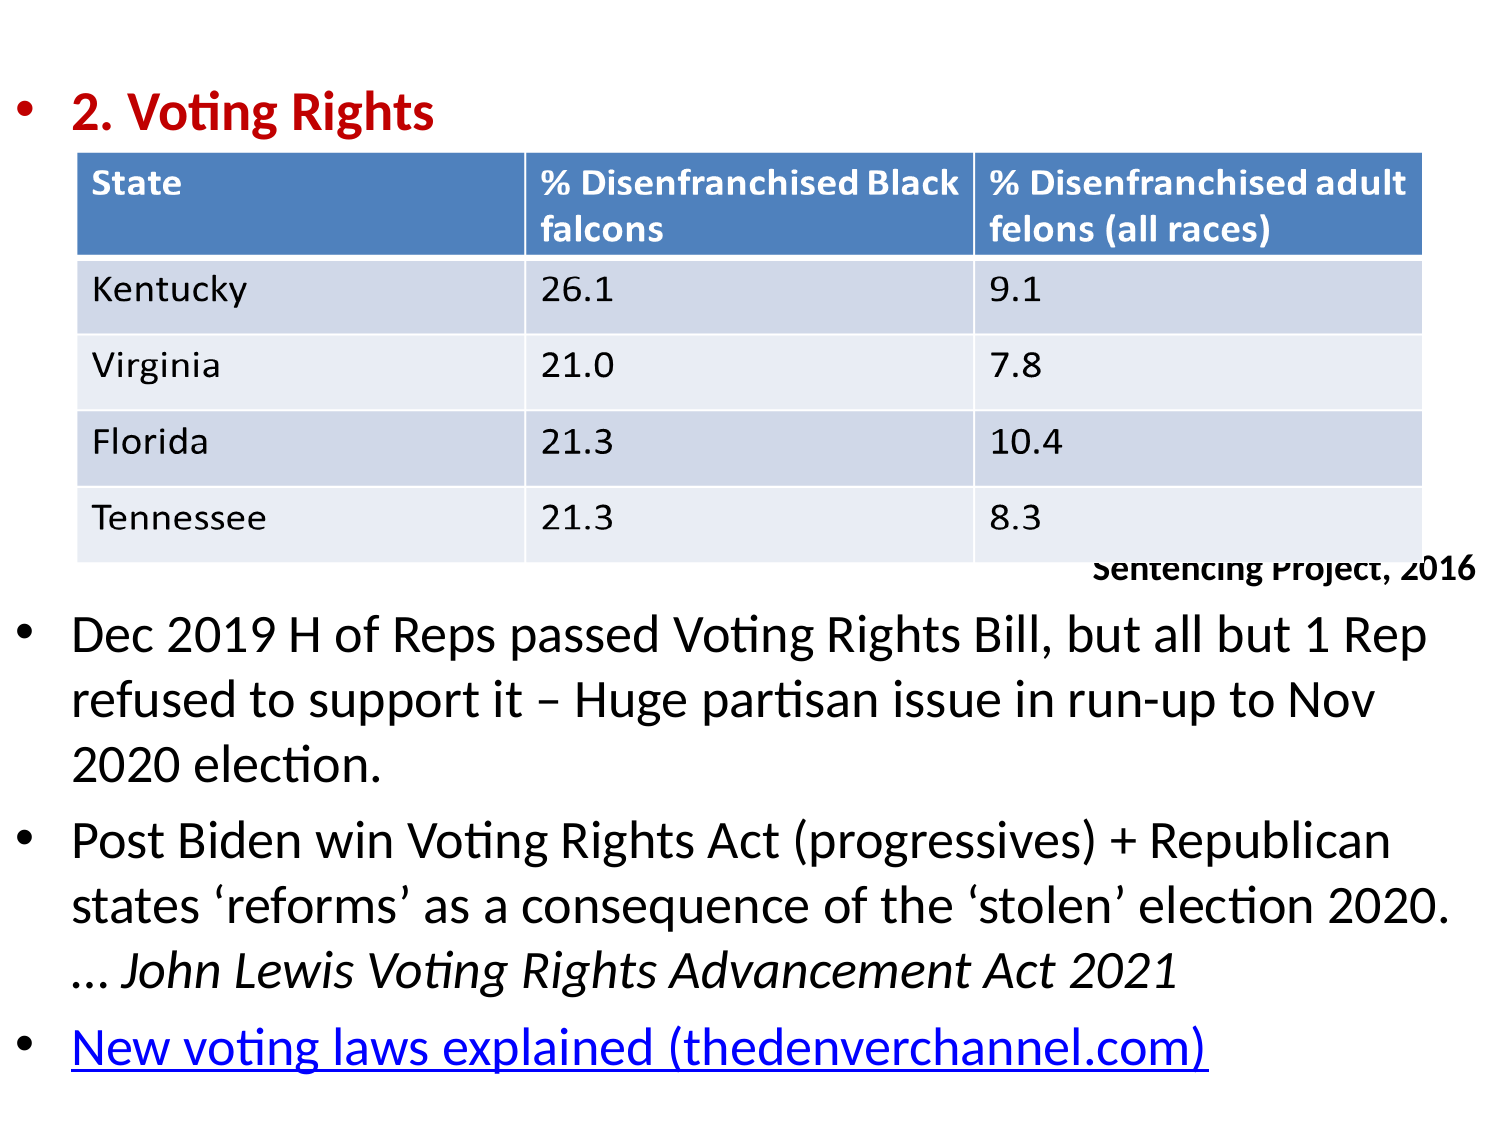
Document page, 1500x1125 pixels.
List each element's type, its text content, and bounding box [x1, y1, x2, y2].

picture [76, 147, 1424, 563]
list 2. Voting Rights Sentencing Project, 2016 Dec 2019 H of Reps passed Voting Rights Bill, but all but 1 Rep refused to support it – Huge partisan issue in run-up to Nov 2020 election. Post Biden win Voting Rights Act (progressives) + Republican states ‘reforms’ as a consequence of the ‘stolen’ election 2020. … John Lewis Voting Rights Advancement Act 2021 New voting laws explained (thedenverchannel.com) [0, 66, 1500, 1125]
